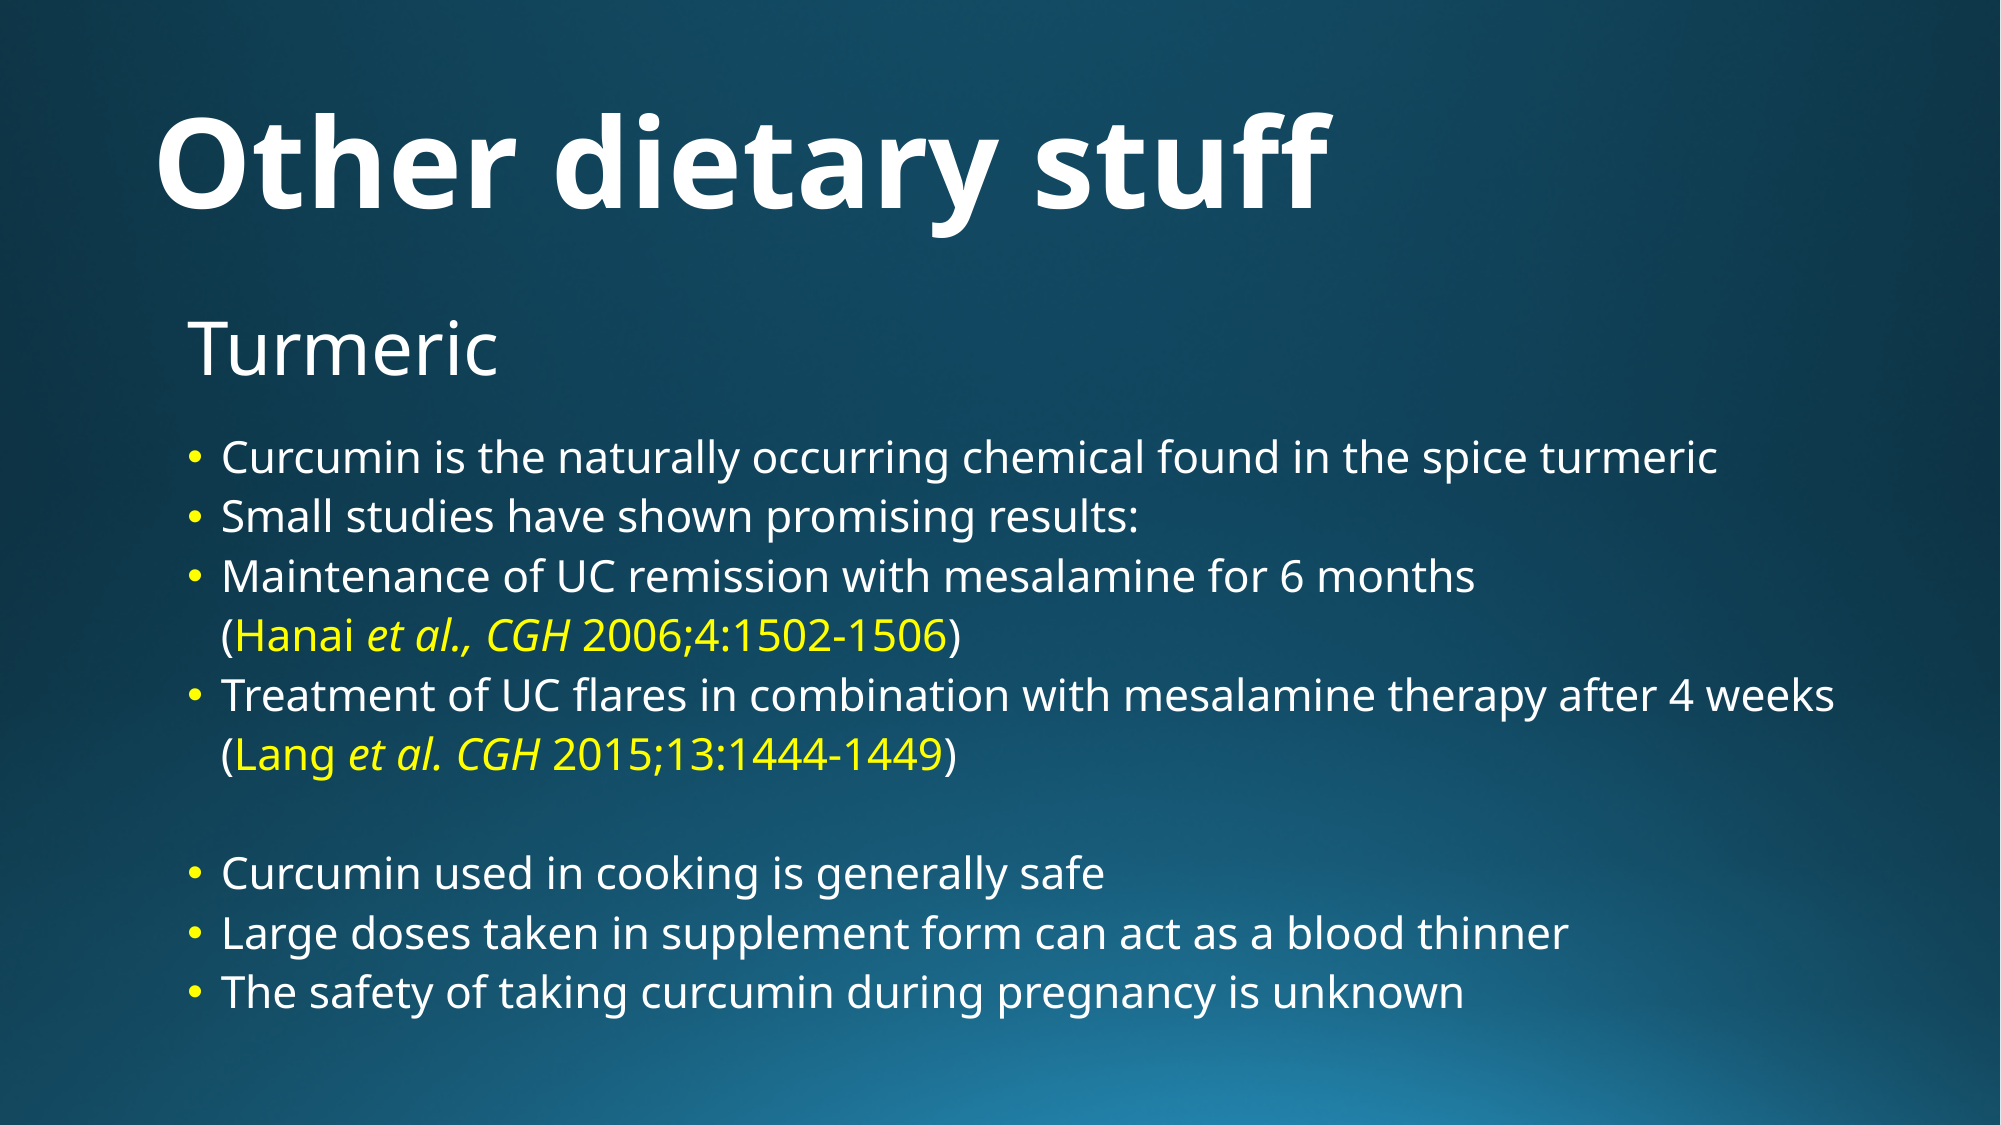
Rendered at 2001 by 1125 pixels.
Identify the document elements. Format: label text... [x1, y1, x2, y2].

title Other dietary stuff [137, 59, 1863, 278]
list Turmeric Curcumin is the naturally occurring chemical found in the spice turmeric Small studies have shown promising results: Maintenance of UC remission with mesalamine for 6 months (Hanai et al., CGH 2006;4:1502-1506) Treatment of UC flares in combination with mesalamine therapy after 4 weeks (Lang et al. CGH 2015;13:1444-1449) Curcumin used in cooking is generally safe Large doses taken in supplement form can act as a blood thinner The safety of taking curcumin during pregnancy is unknown [172, 303, 1876, 1069]
picture [0, 0, 2001, 1125]
